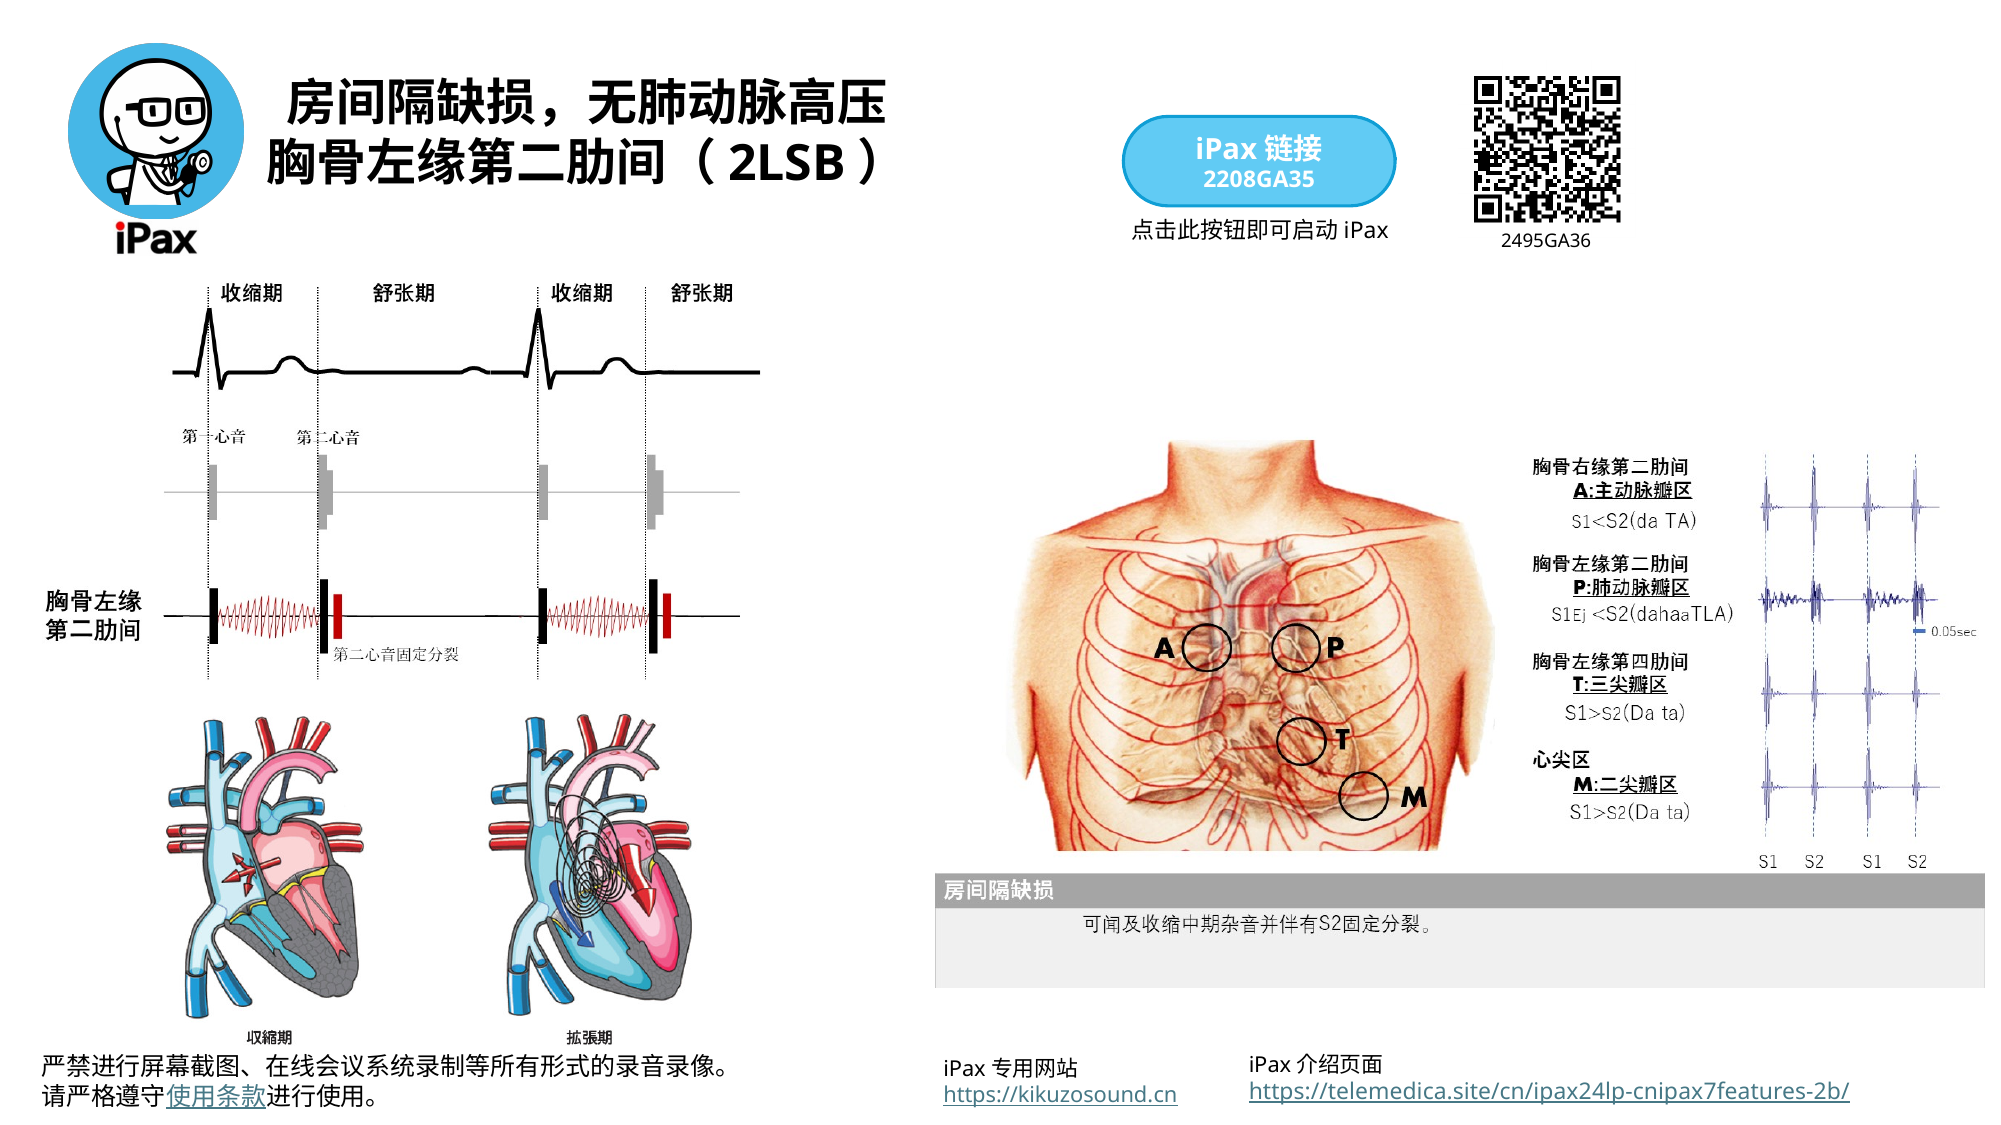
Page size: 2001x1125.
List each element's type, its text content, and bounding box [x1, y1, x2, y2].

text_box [1457, 59, 1636, 260]
text_box iPax专用网站 https://kikuzosound.cn [928, 1047, 1193, 1118]
text_box iPax链接 2208GA35 [1121, 114, 1397, 208]
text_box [67, 42, 245, 256]
picture [30, 222, 872, 1060]
text_box 点击此按钮即可启动iPax [1116, 208, 1404, 251]
text_box 房间隔缺损，无肺动脉高压 胸骨左缘第二肋间（2LSB） [245, 63, 1017, 199]
text_box iPax介绍页面 https://telemedica.site/cn/ipax24lp-cnipax7features-2b/ [1233, 1042, 1866, 1116]
text_box 严禁进行屏幕截图、在线会议系统录制等所有形式的录音录像。 请严格遵守使用条款进行使用。 [26, 1043, 1125, 1125]
picture [934, 396, 1986, 989]
